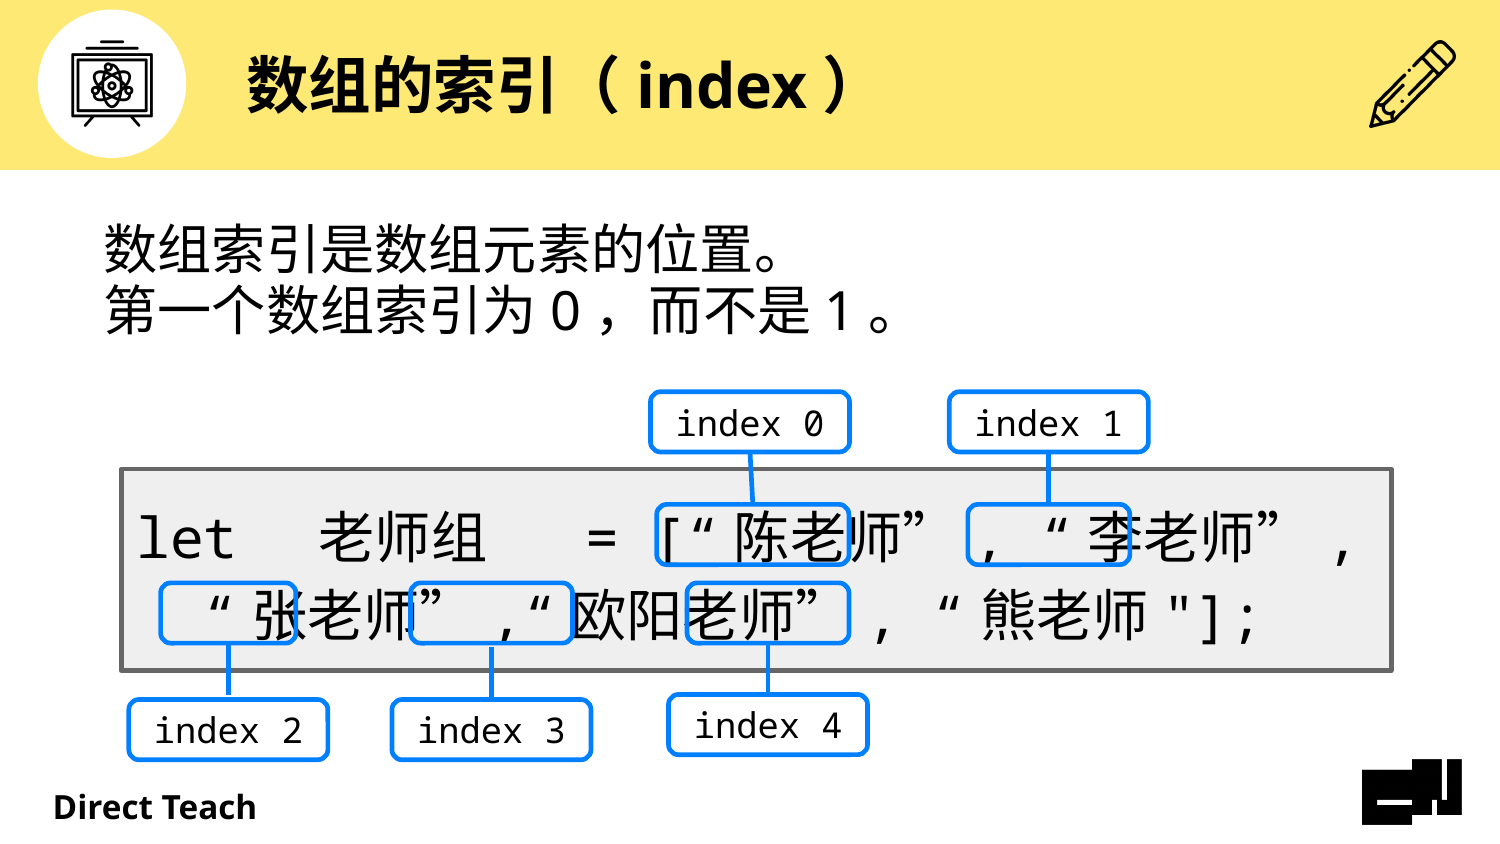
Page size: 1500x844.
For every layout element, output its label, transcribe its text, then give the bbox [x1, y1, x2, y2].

text_box [160, 582, 296, 644]
text_box index 2 [128, 699, 328, 760]
title 数组的索引（index） [231, 9, 1463, 158]
text_box index 0 [650, 391, 850, 453]
text_box index 4 [668, 694, 868, 755]
text_box [410, 582, 573, 644]
list 数组索引是数组元素的位置。 第一个数组索引为0，而不是1。 [88, 206, 1425, 375]
text_box [967, 504, 1130, 565]
text_box index 1 [949, 391, 1149, 453]
picture [67, 38, 157, 129]
text_box let 老师组 = [“陈老师”, “李老师”, “张老师”,“欧阳老师”, “熊老师"]; [121, 469, 1392, 671]
picture [1362, 759, 1462, 825]
text_box [687, 582, 850, 644]
text_box index 3 [391, 699, 592, 760]
picture [1368, 40, 1457, 128]
text_box [656, 504, 849, 565]
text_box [749, 451, 754, 505]
